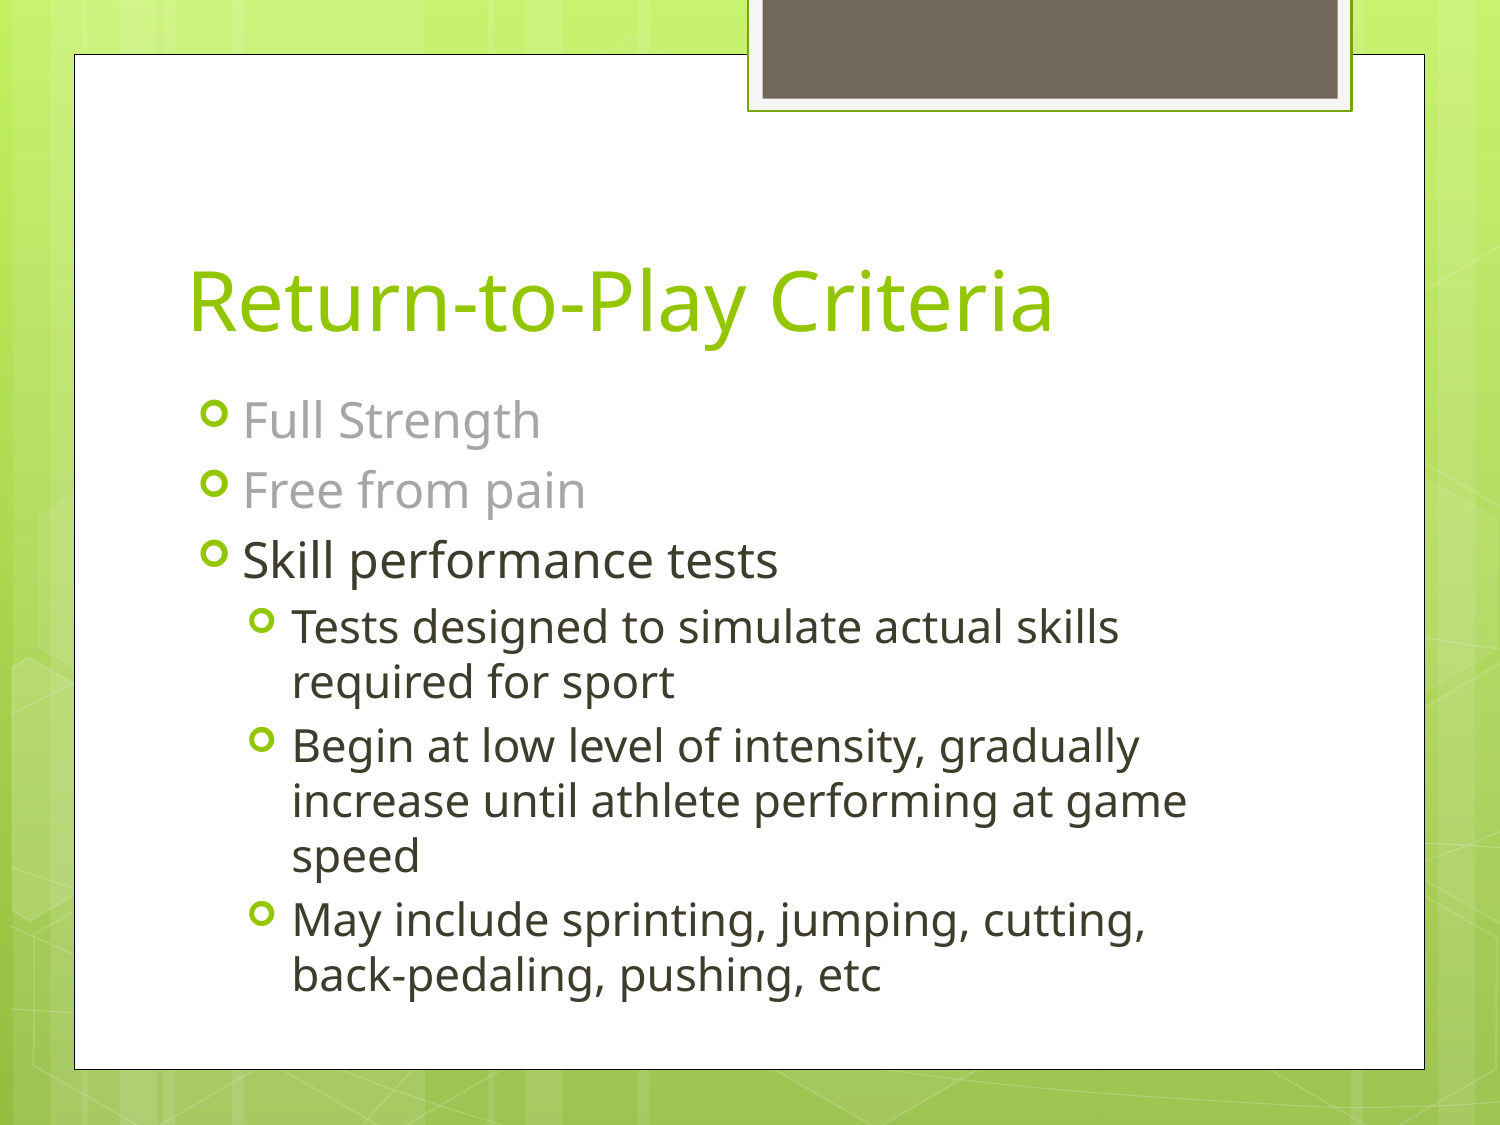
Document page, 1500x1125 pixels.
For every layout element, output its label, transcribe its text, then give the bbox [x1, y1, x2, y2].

title Return-to-Play Criteria [171, 168, 1324, 357]
list Full Strength Free from pain Skill performance tests Tests designed to simulate actual skills required for sport Begin at low level of intensity, gradually increase until athlete performing at game speed May include sprinting, jumping, cutting, back-pedaling, pushing, etc [171, 381, 1283, 1025]
